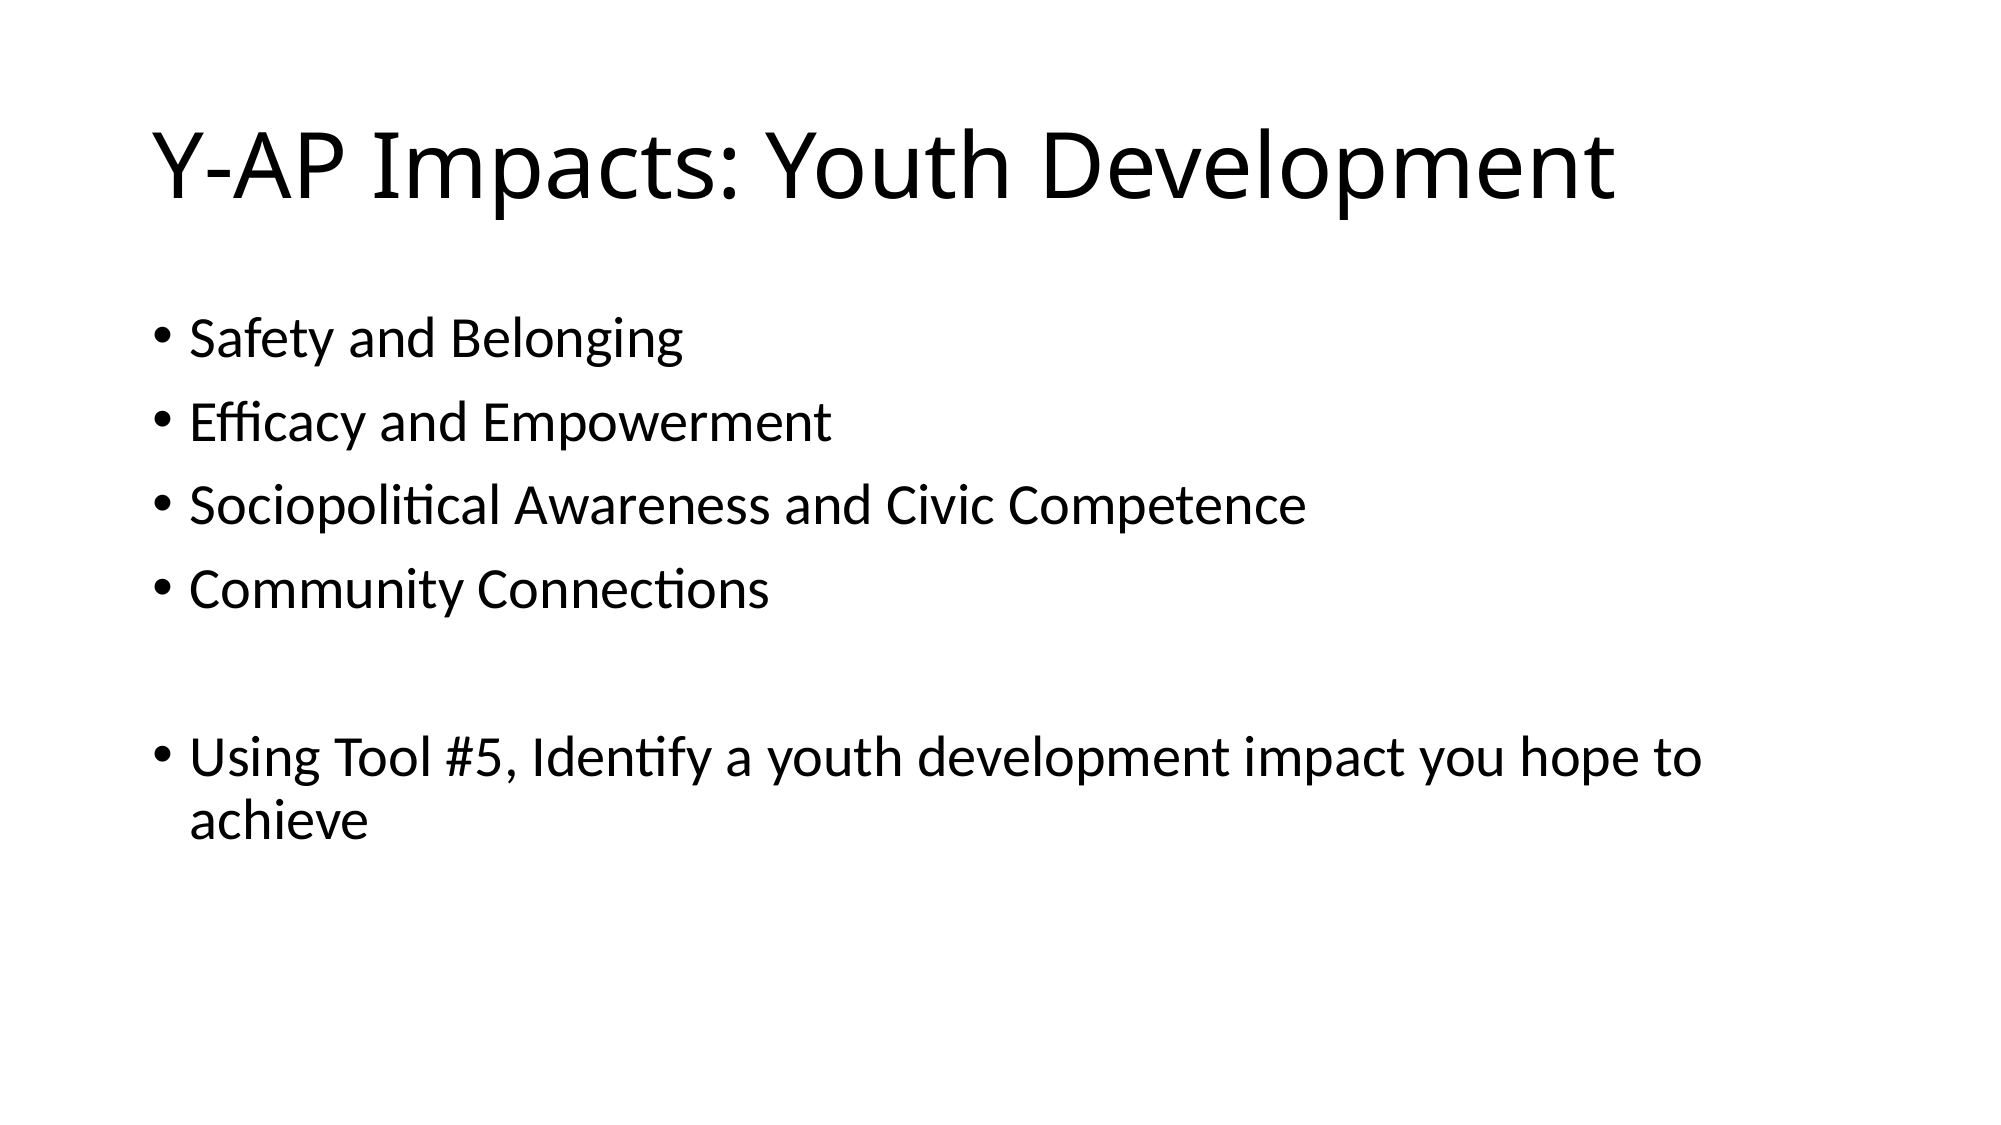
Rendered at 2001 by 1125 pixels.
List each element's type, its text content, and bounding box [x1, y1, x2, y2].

list Safety and Belonging Efficacy and Empowerment Sociopolitical Awareness and Civic Competence Community Connections Using Tool #5, Identify a youth development impact you hope to achieve [137, 299, 1863, 1014]
title Y-AP Impacts: Youth Development [137, 59, 1863, 278]
